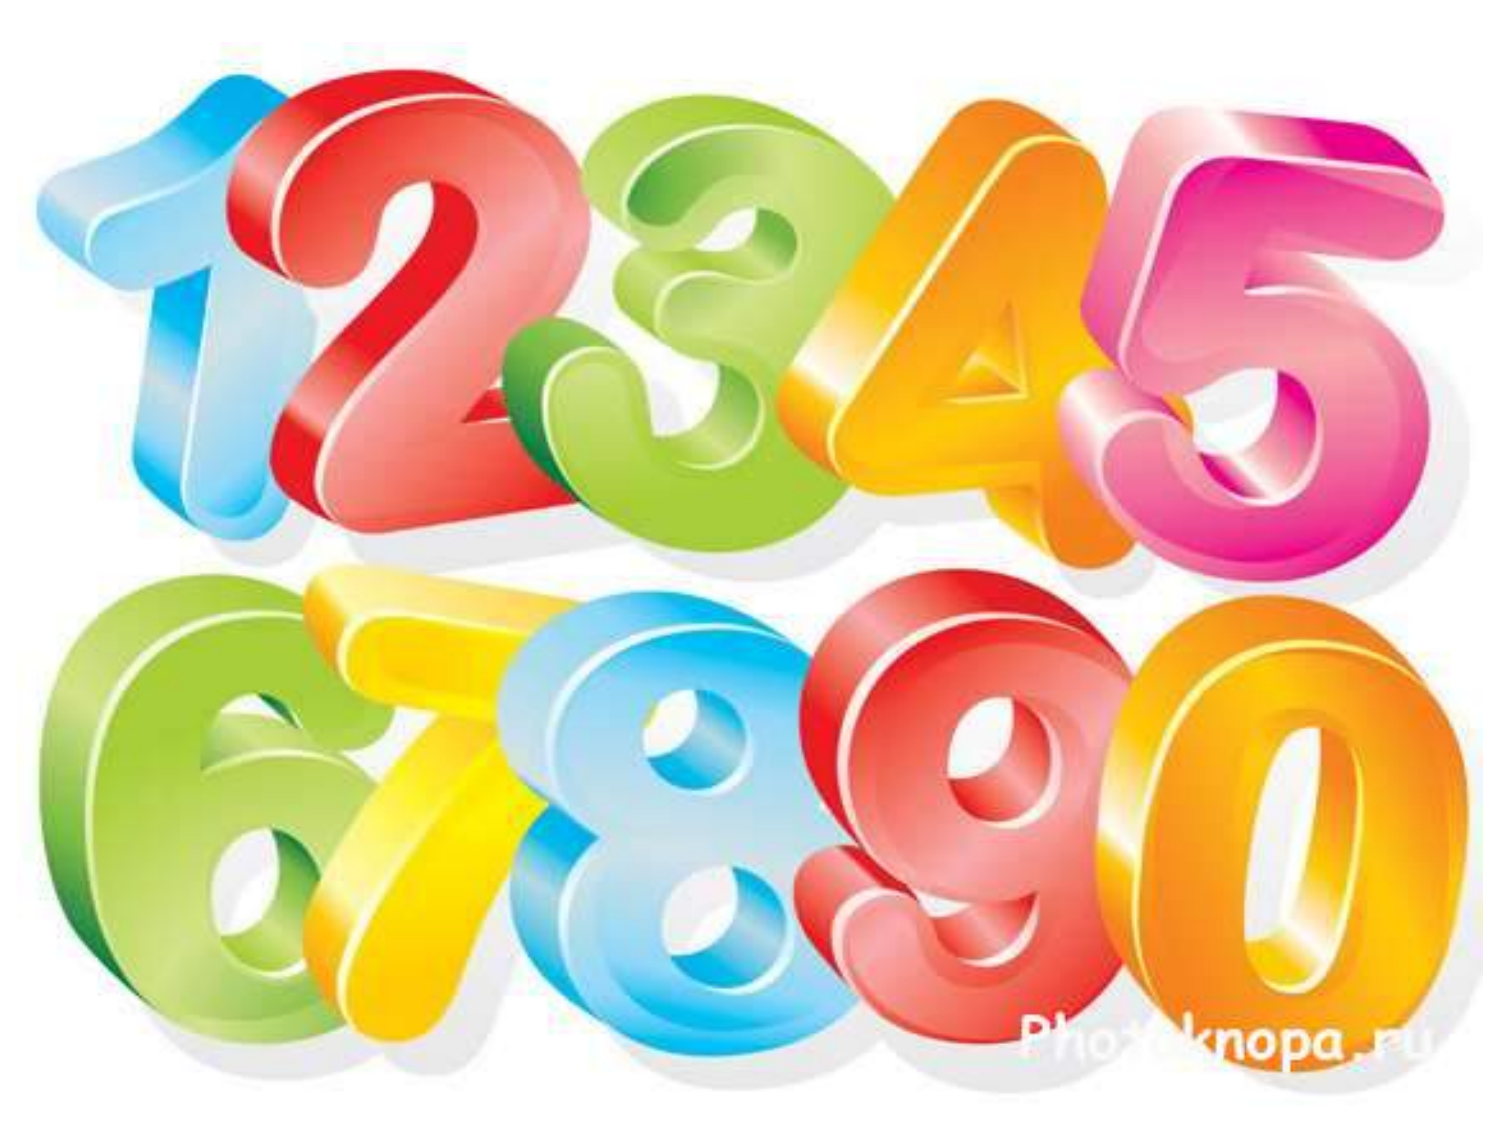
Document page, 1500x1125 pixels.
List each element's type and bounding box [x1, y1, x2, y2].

list [17, 42, 1483, 1107]
